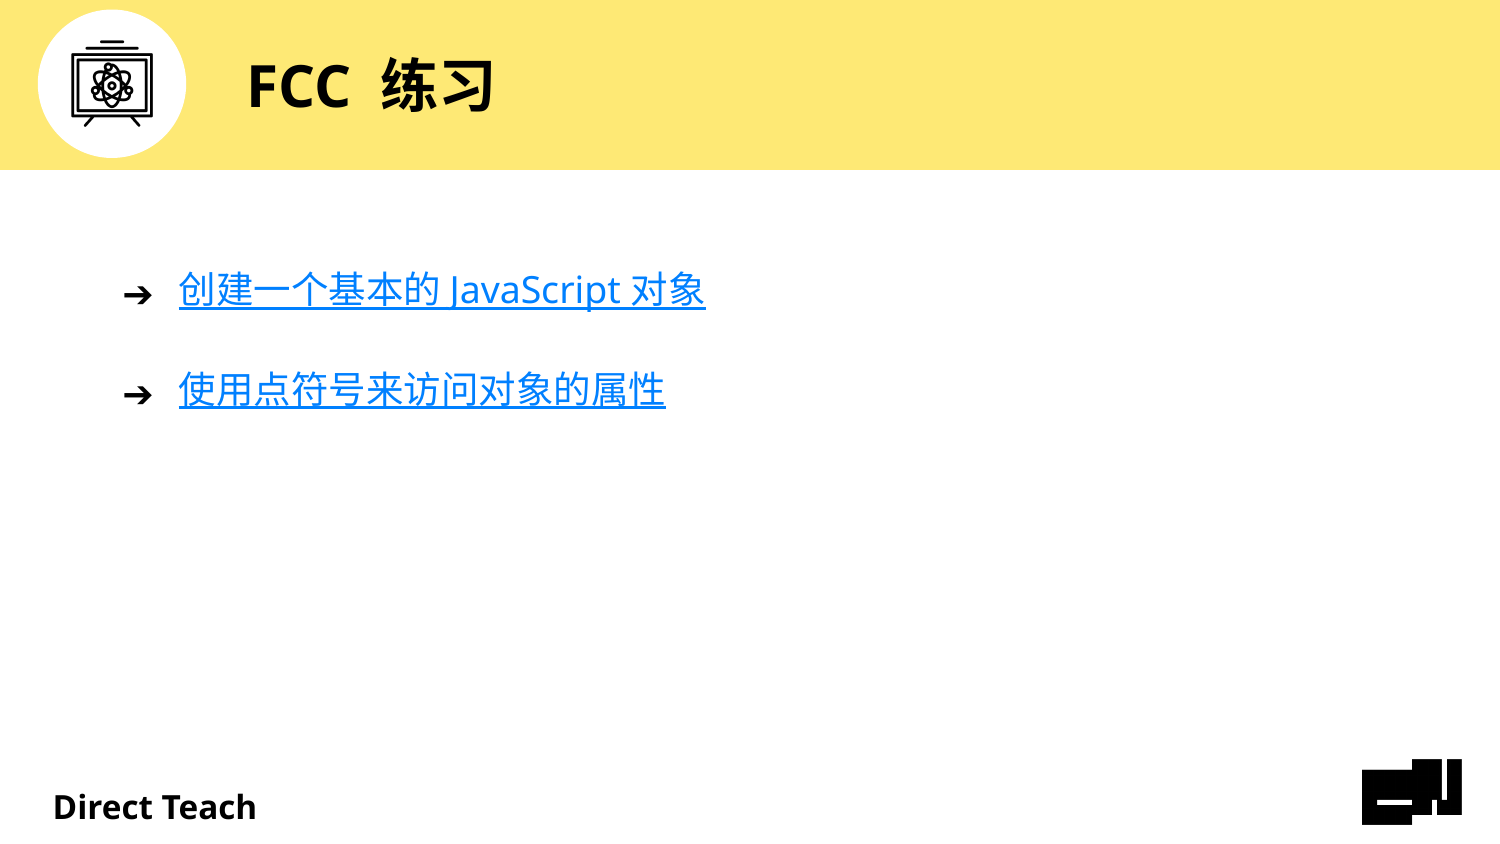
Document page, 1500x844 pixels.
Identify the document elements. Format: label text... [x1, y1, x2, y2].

list 创建一个基本的 JavaScript 对象 使用点符号来访问对象的属性 [88, 206, 1463, 751]
picture [1362, 759, 1462, 825]
picture [67, 38, 157, 129]
title FCC 练习 [231, 9, 1463, 158]
